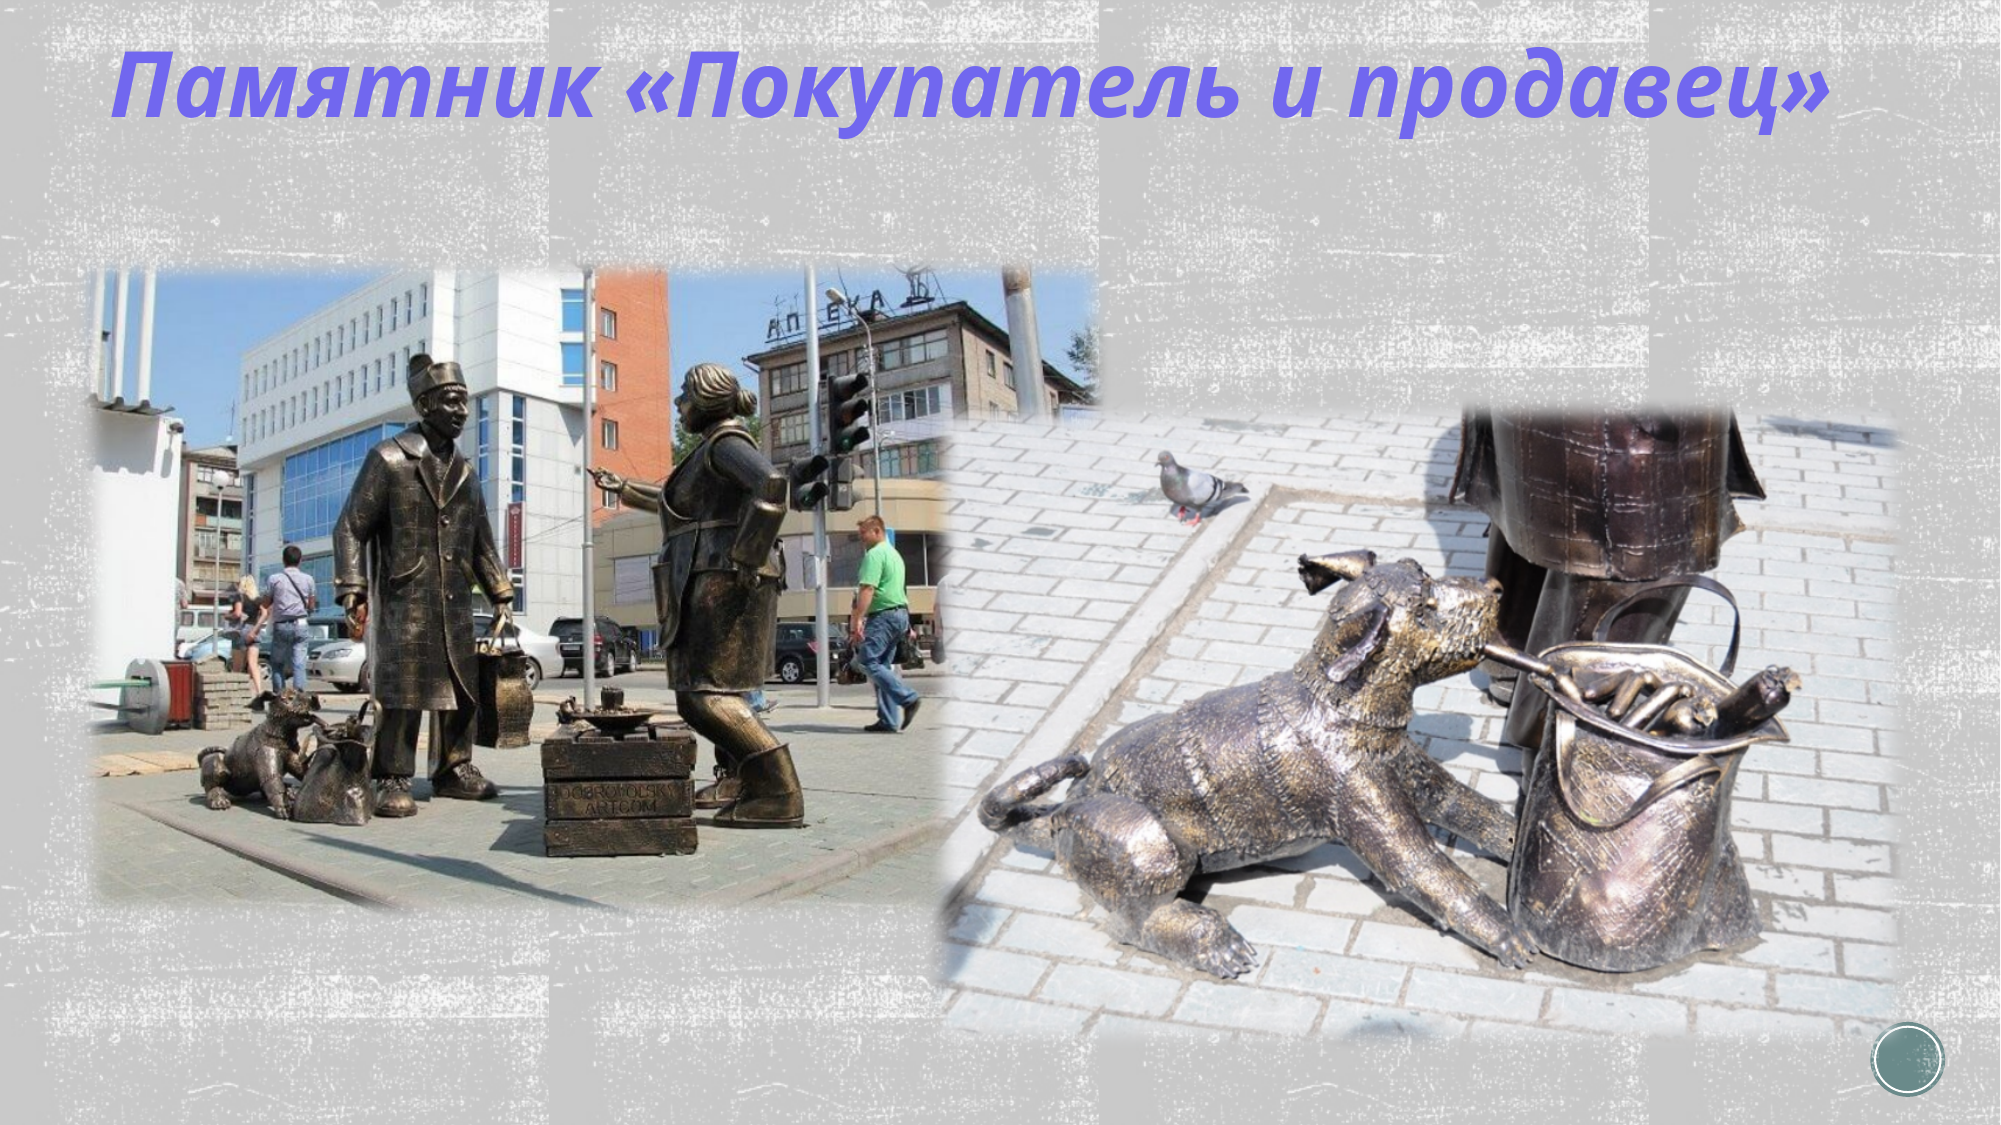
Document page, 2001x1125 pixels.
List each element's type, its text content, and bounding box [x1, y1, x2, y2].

text_box Памятник «Покупатель и продавец» [94, 18, 1849, 144]
picture [79, 258, 1909, 1051]
